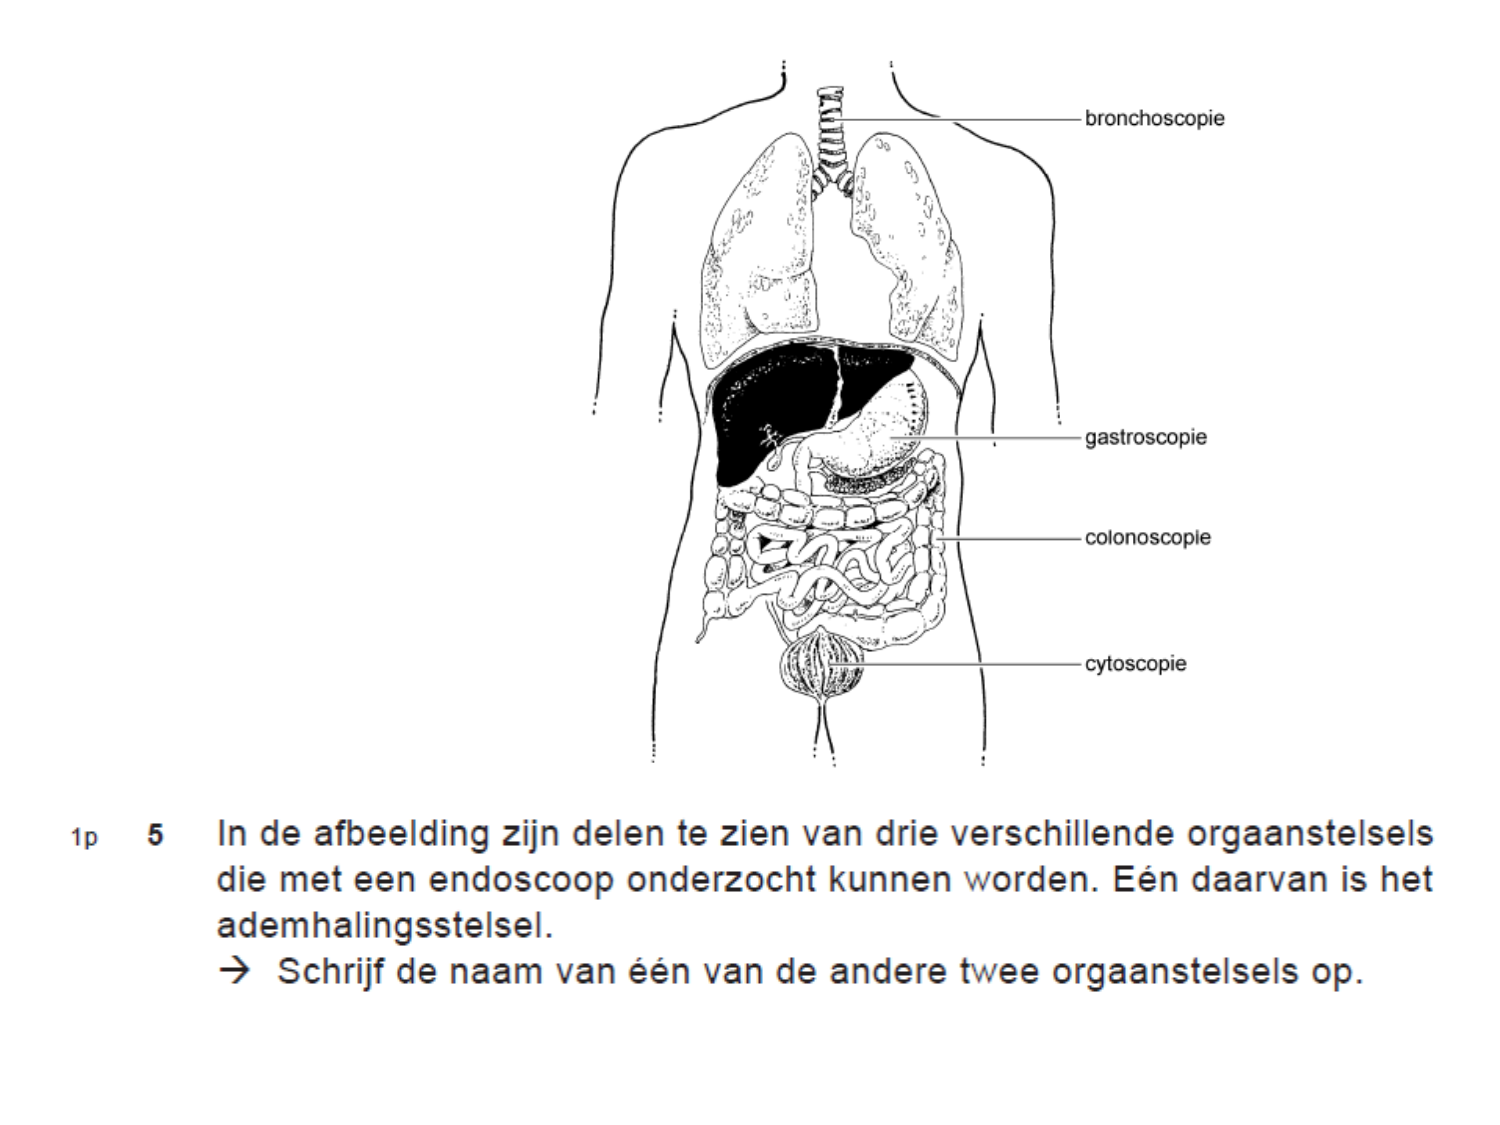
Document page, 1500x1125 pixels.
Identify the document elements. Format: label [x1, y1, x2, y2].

picture [584, 41, 1251, 788]
picture [52, 798, 1457, 1009]
